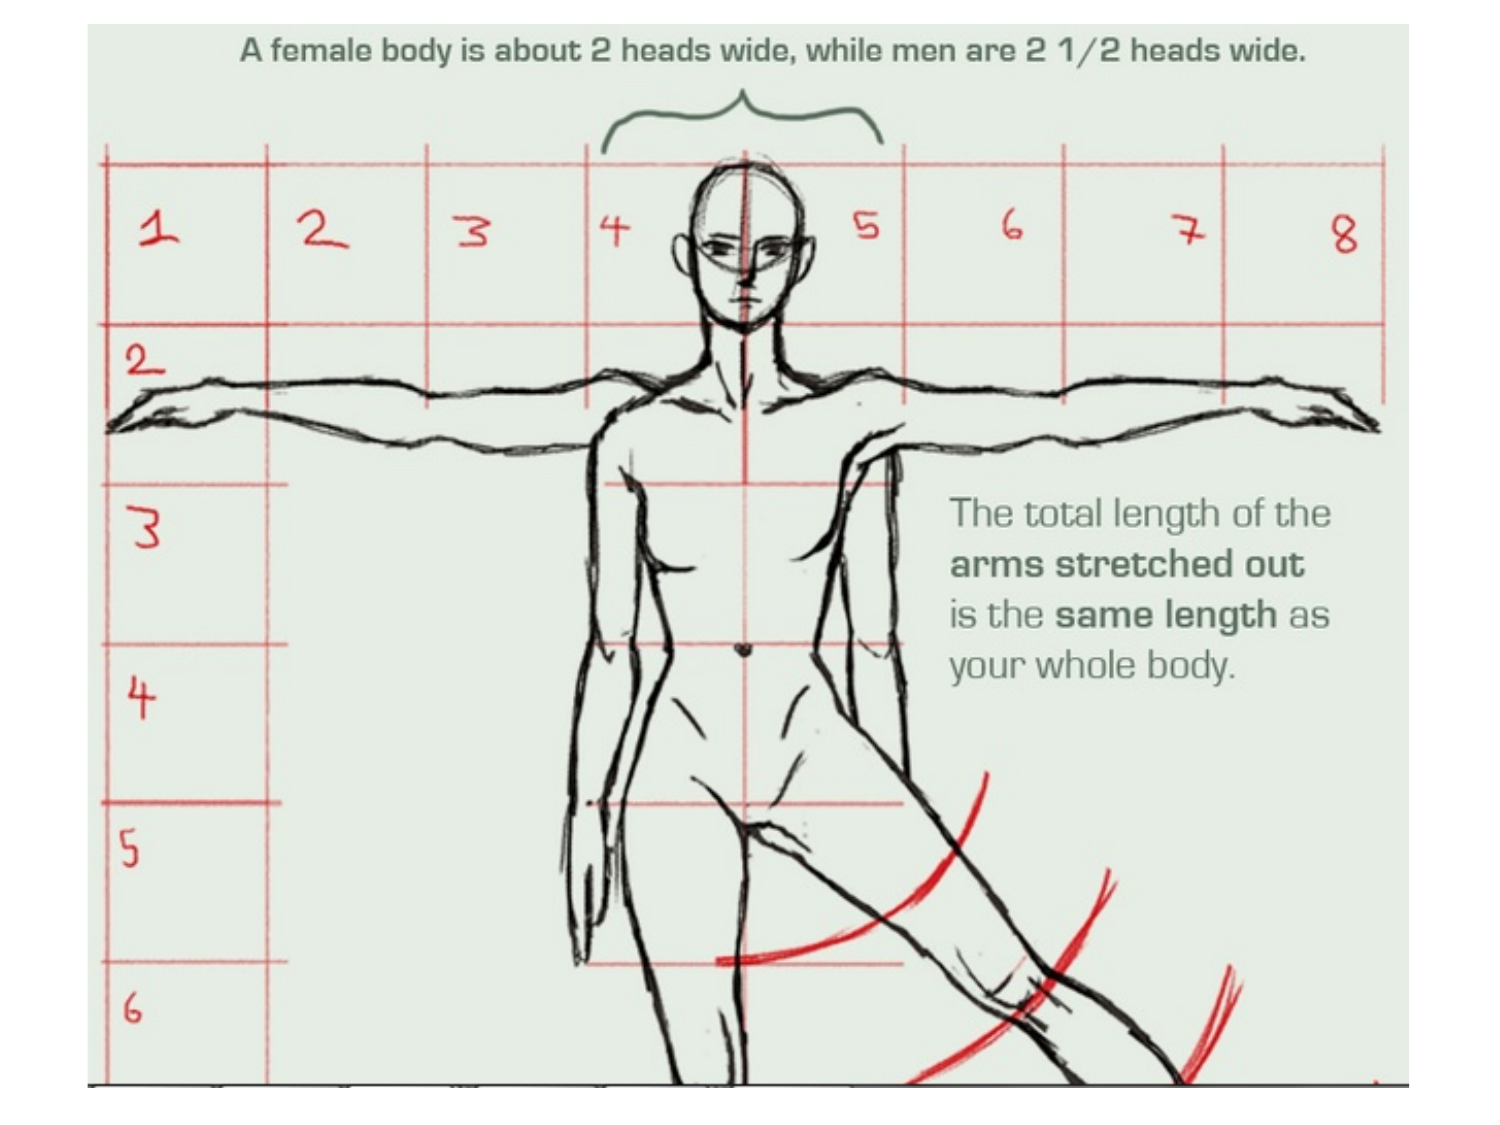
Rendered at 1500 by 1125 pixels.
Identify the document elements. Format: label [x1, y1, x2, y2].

picture [87, 24, 1410, 1088]
